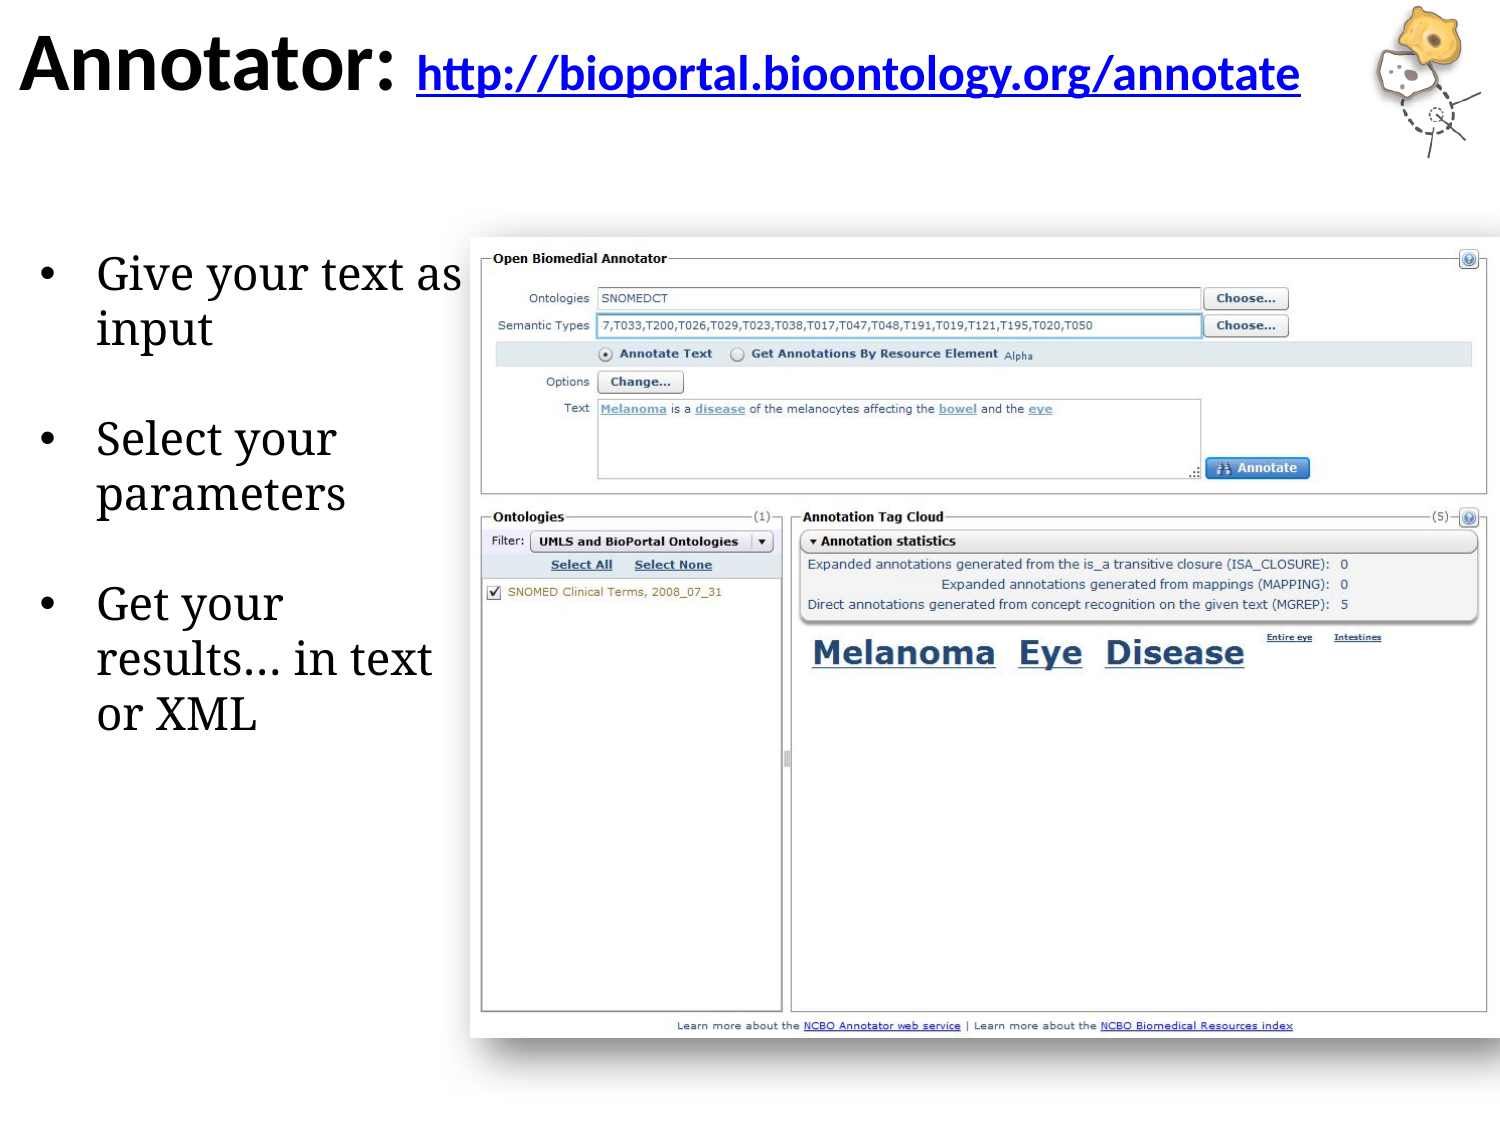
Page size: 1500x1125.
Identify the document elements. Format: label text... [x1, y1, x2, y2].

picture [469, 237, 1500, 1038]
text_box Give your text as input Select your parameters Get your results… in text or XML [24, 237, 474, 1075]
title Annotator: http://bioportal.bioontology.org/annotate [3, 0, 1370, 163]
picture [1370, 0, 1500, 163]
